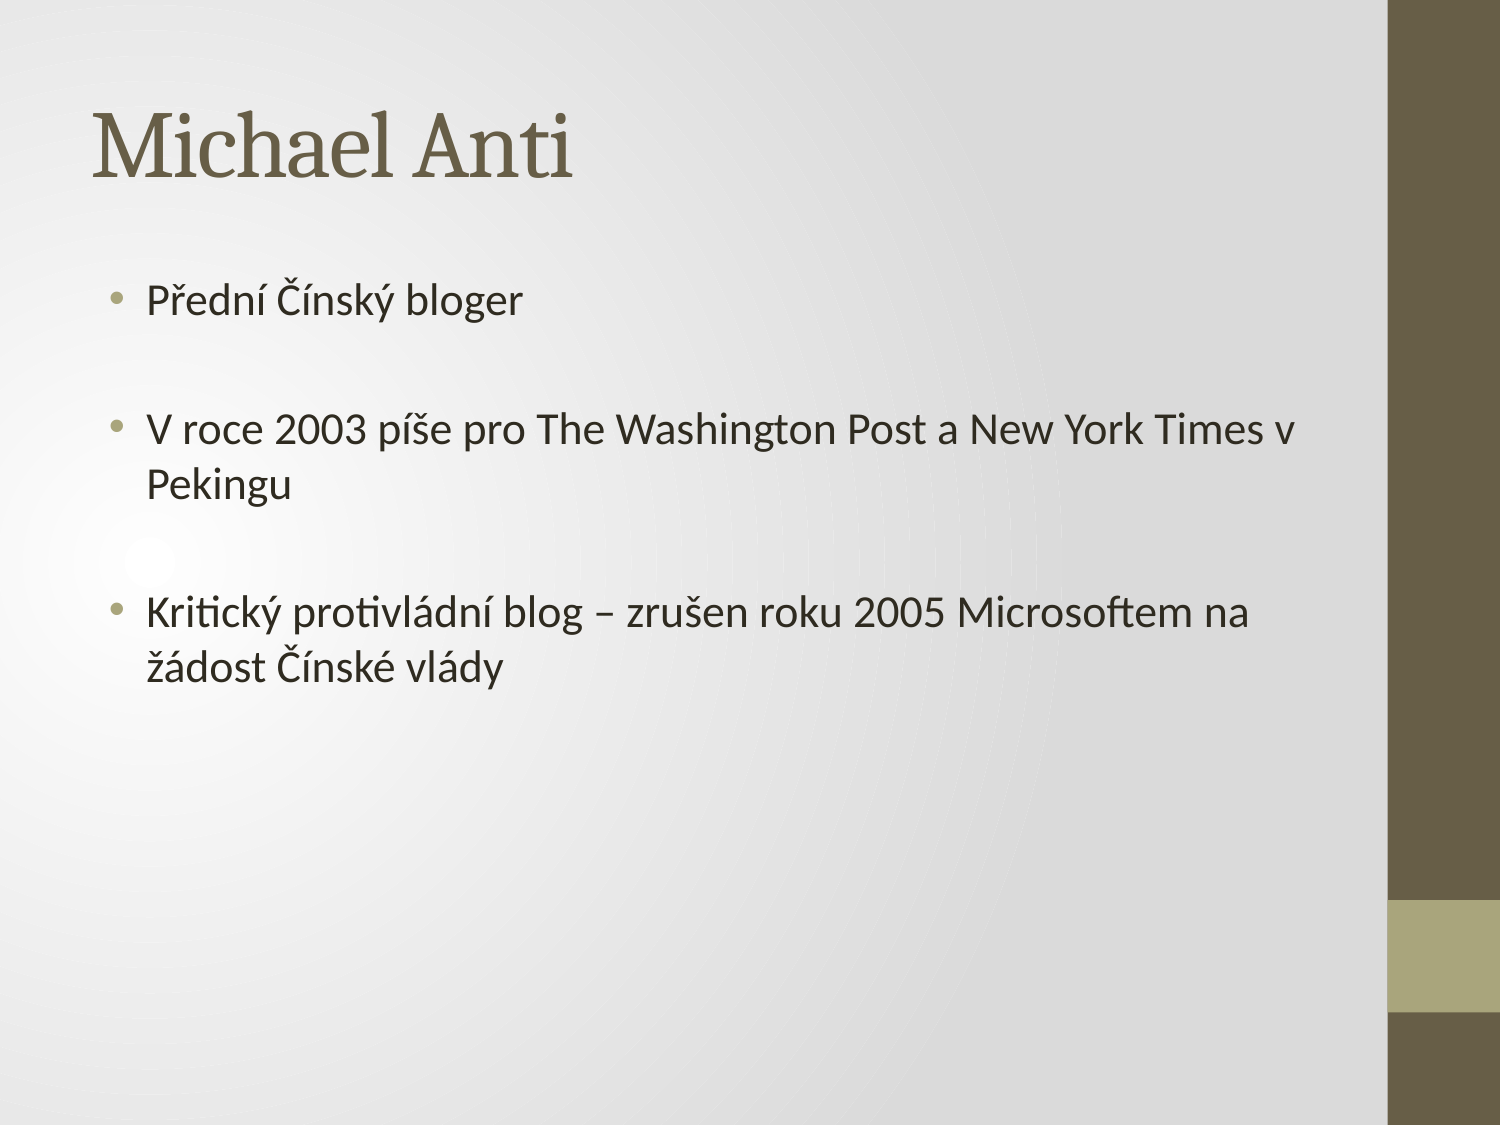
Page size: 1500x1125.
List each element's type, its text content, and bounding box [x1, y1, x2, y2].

title Michael Anti [75, 45, 1325, 233]
list Přední Čínský bloger V roce 2003 píše pro The Washington Post a New York Times v Pekingu Kritický protivládní blog – zrušen roku 2005 Microsoftem na žádost Čínské vlády [75, 262, 1325, 1050]
